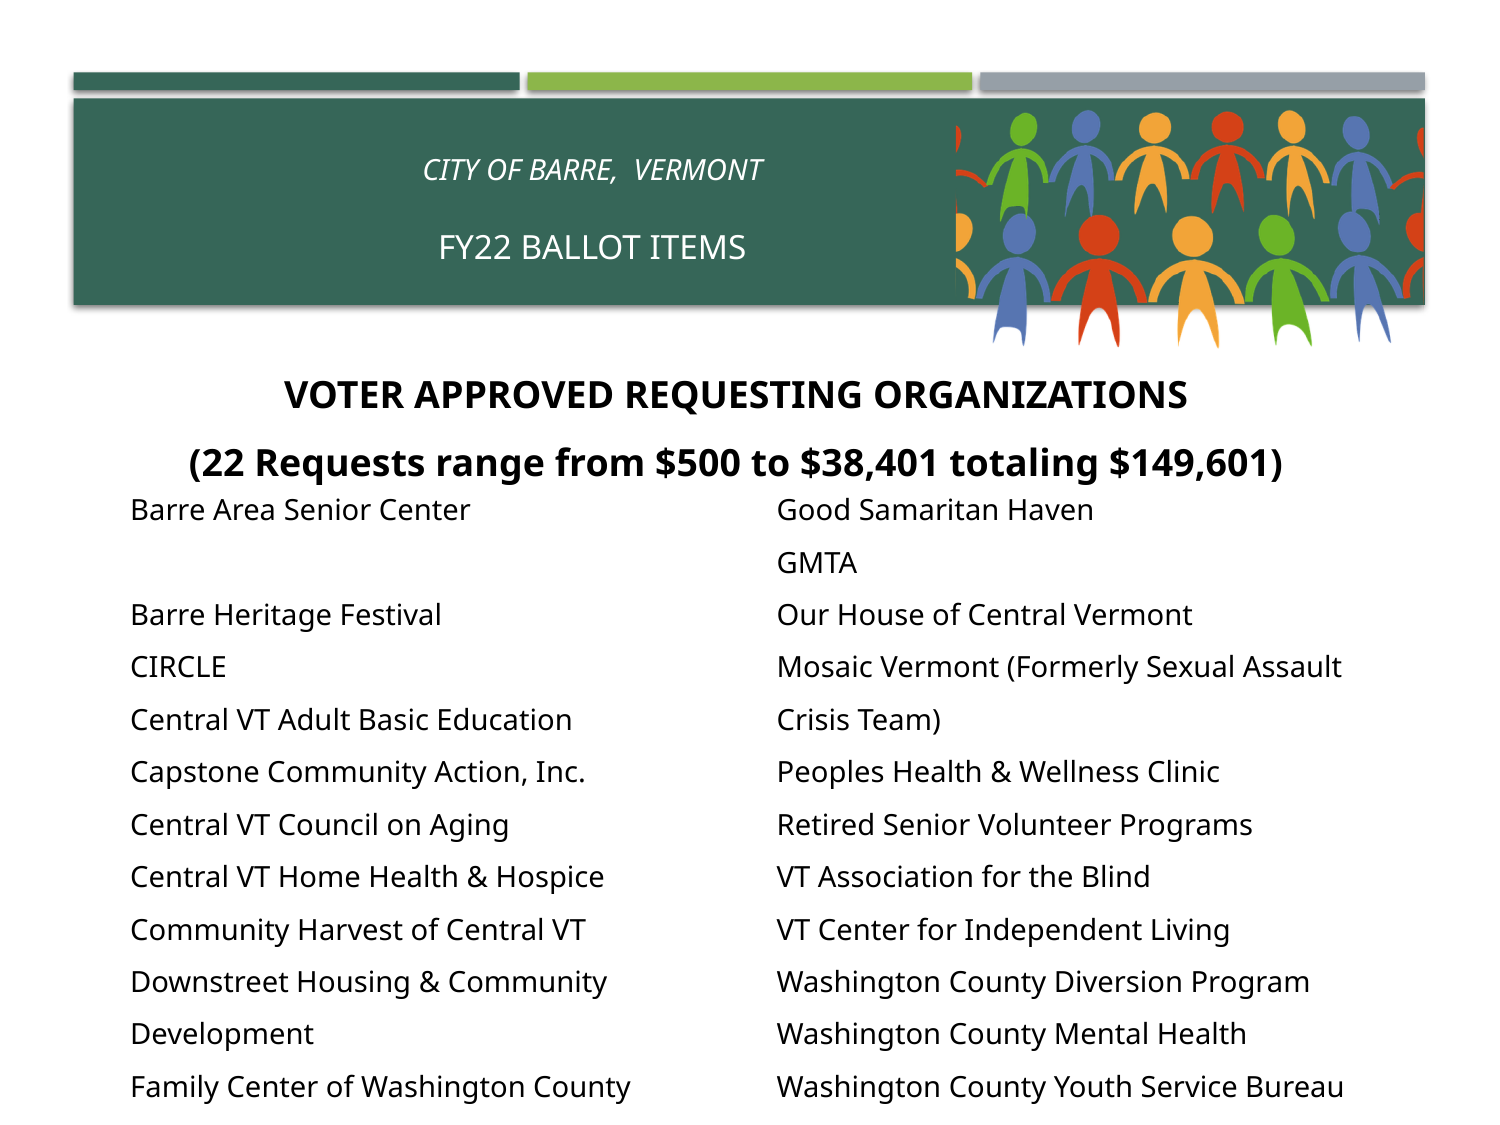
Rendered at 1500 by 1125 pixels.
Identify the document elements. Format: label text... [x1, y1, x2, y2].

text_box Barre Area Senior Center Barre Heritage Festival CIRCLE Central VT Adult Basic Education Capstone Community Action, Inc. Central VT Council on Aging Central VT Home Health & Hospice Community Harvest of Central VT Downstreet Housing & Community Development Family Center of Washington County Good Beginnings of Central Vermont Good Samaritan Haven GMTA Our House of Central Vermont Mosaic Vermont (Formerly Sexual Assault Crisis Team) Peoples Health & Wellness Clinic Retired Senior Volunteer Programs VT Association for the Blind VT Center for Independent Living Washington County Diversion Program Washington County Mental Health Washington County Youth Service Bureau [115, 466, 1438, 1109]
text_box VOTER APPROVED REQUESTING ORGANIZATIONS (22 Requests range from $500 to $38,401 totaling $149,601) [97, 341, 1376, 492]
picture [955, 70, 1425, 349]
text_box CITY OF BARRE, VERMONT FY22 BALLOT ITEMS [143, 144, 949, 274]
